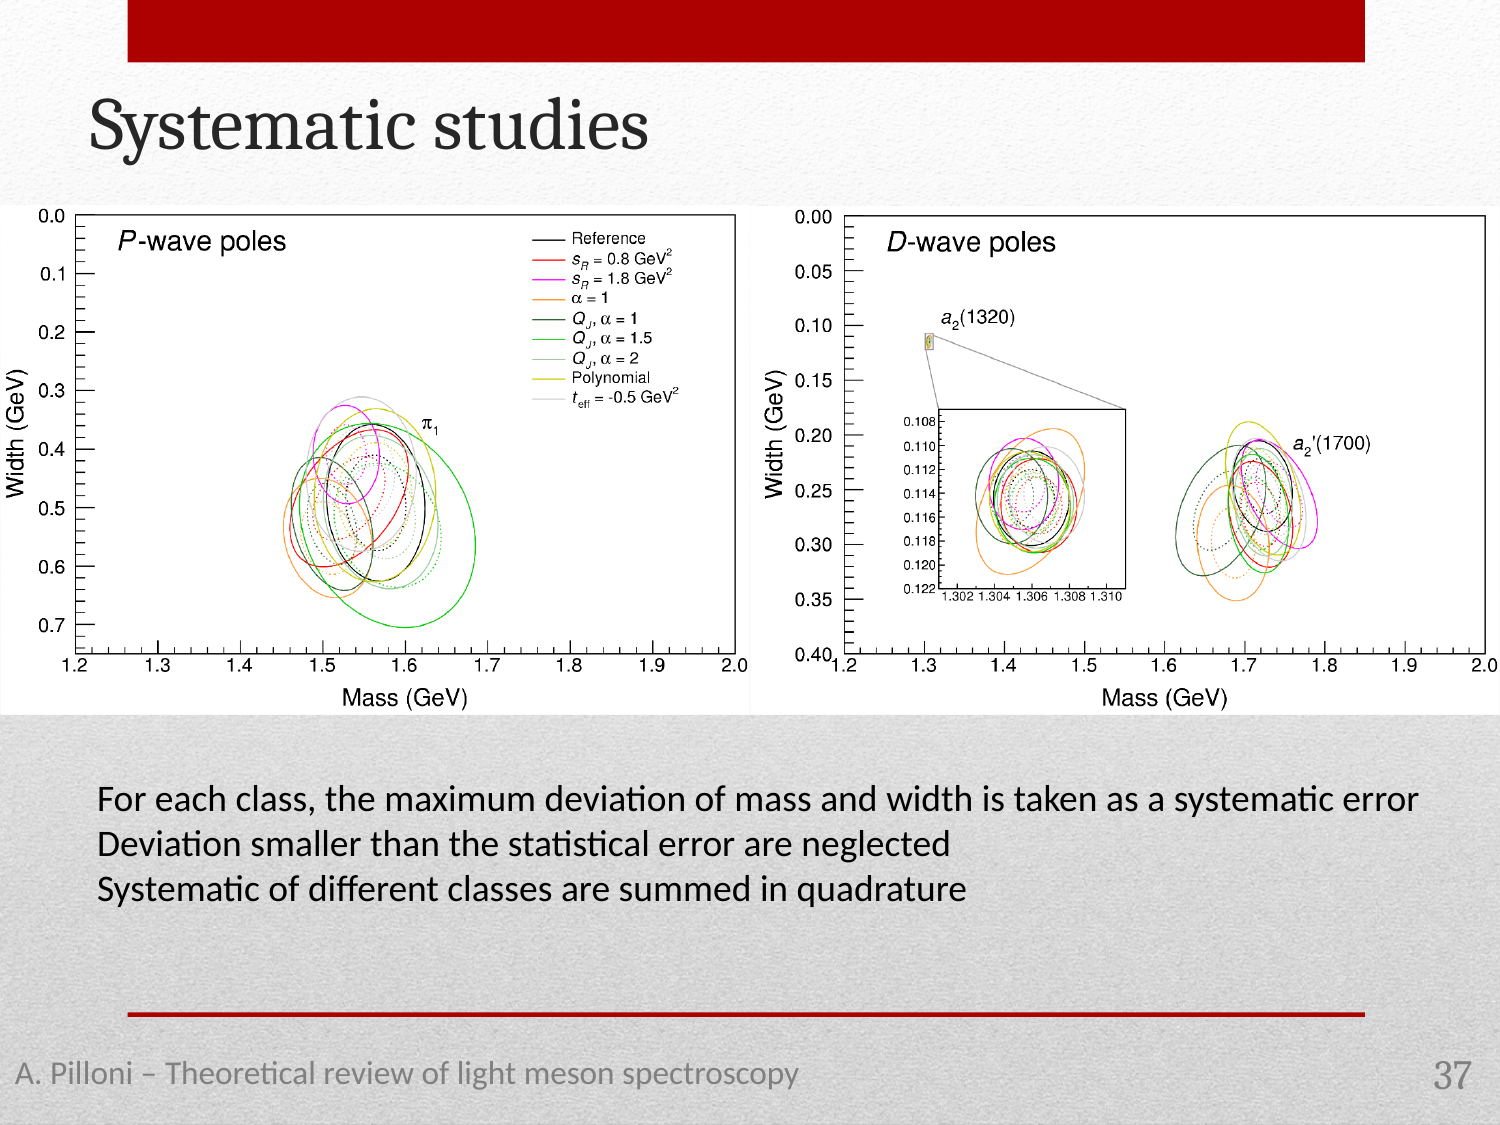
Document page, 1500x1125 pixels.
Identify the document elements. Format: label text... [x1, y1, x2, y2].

picture [0, 205, 1500, 716]
text_box For each class, the maximum deviation of mass and width is taken as a systematic error Deviation smaller than the statistical error are neglected Systematic of different classes are summed in quadrature [82, 766, 1437, 917]
text_box Systematic studies [74, 0, 1425, 173]
slide_number 37 [1362, 1043, 1488, 1104]
text_box A. Pilloni – Theoretical review of light meson spectroscopy [0, 1043, 1131, 1099]
